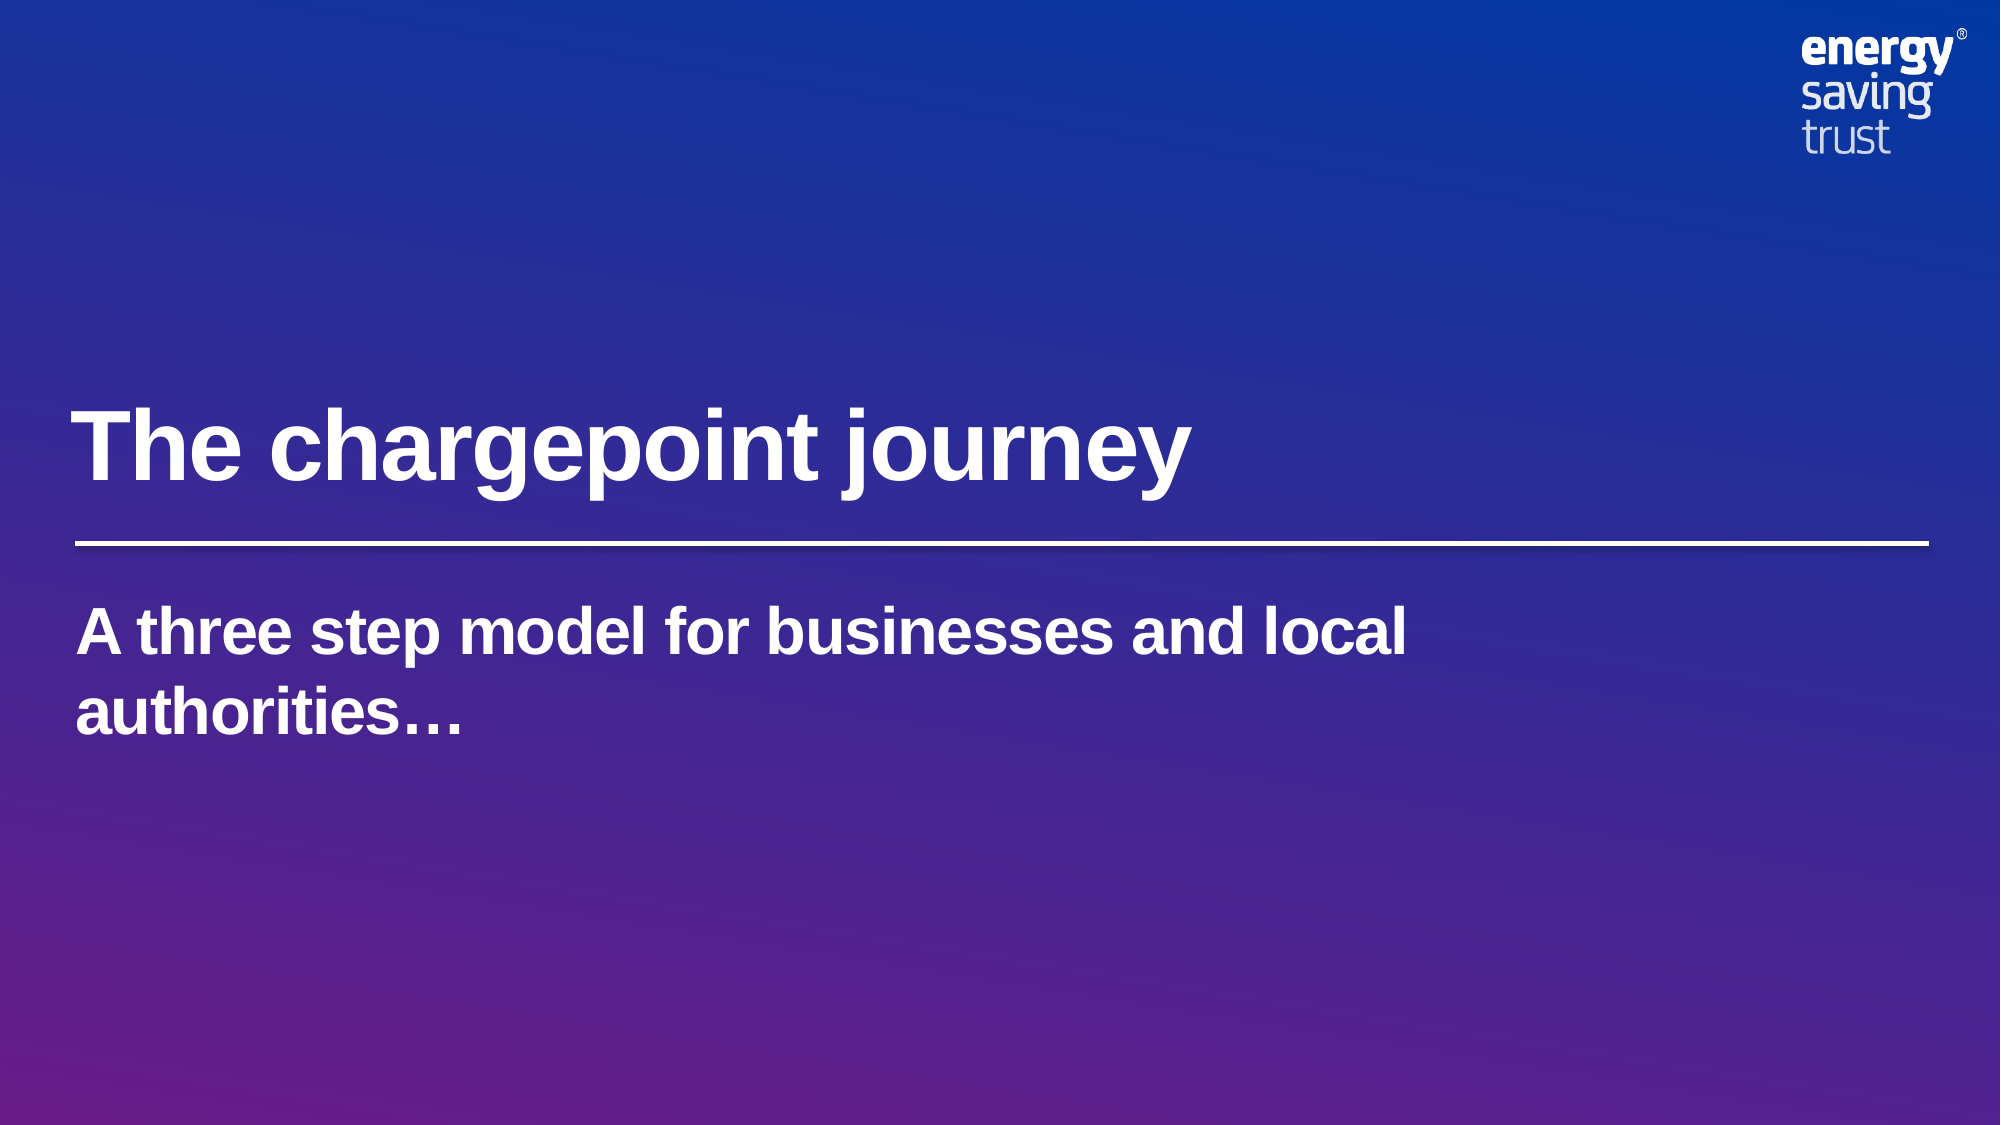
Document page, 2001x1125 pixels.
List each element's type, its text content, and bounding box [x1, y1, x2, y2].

title The chargepoint journey [70, 374, 1494, 501]
picture [1802, 28, 1967, 154]
list A three step model for businesses and local authorities… [75, 587, 1498, 885]
